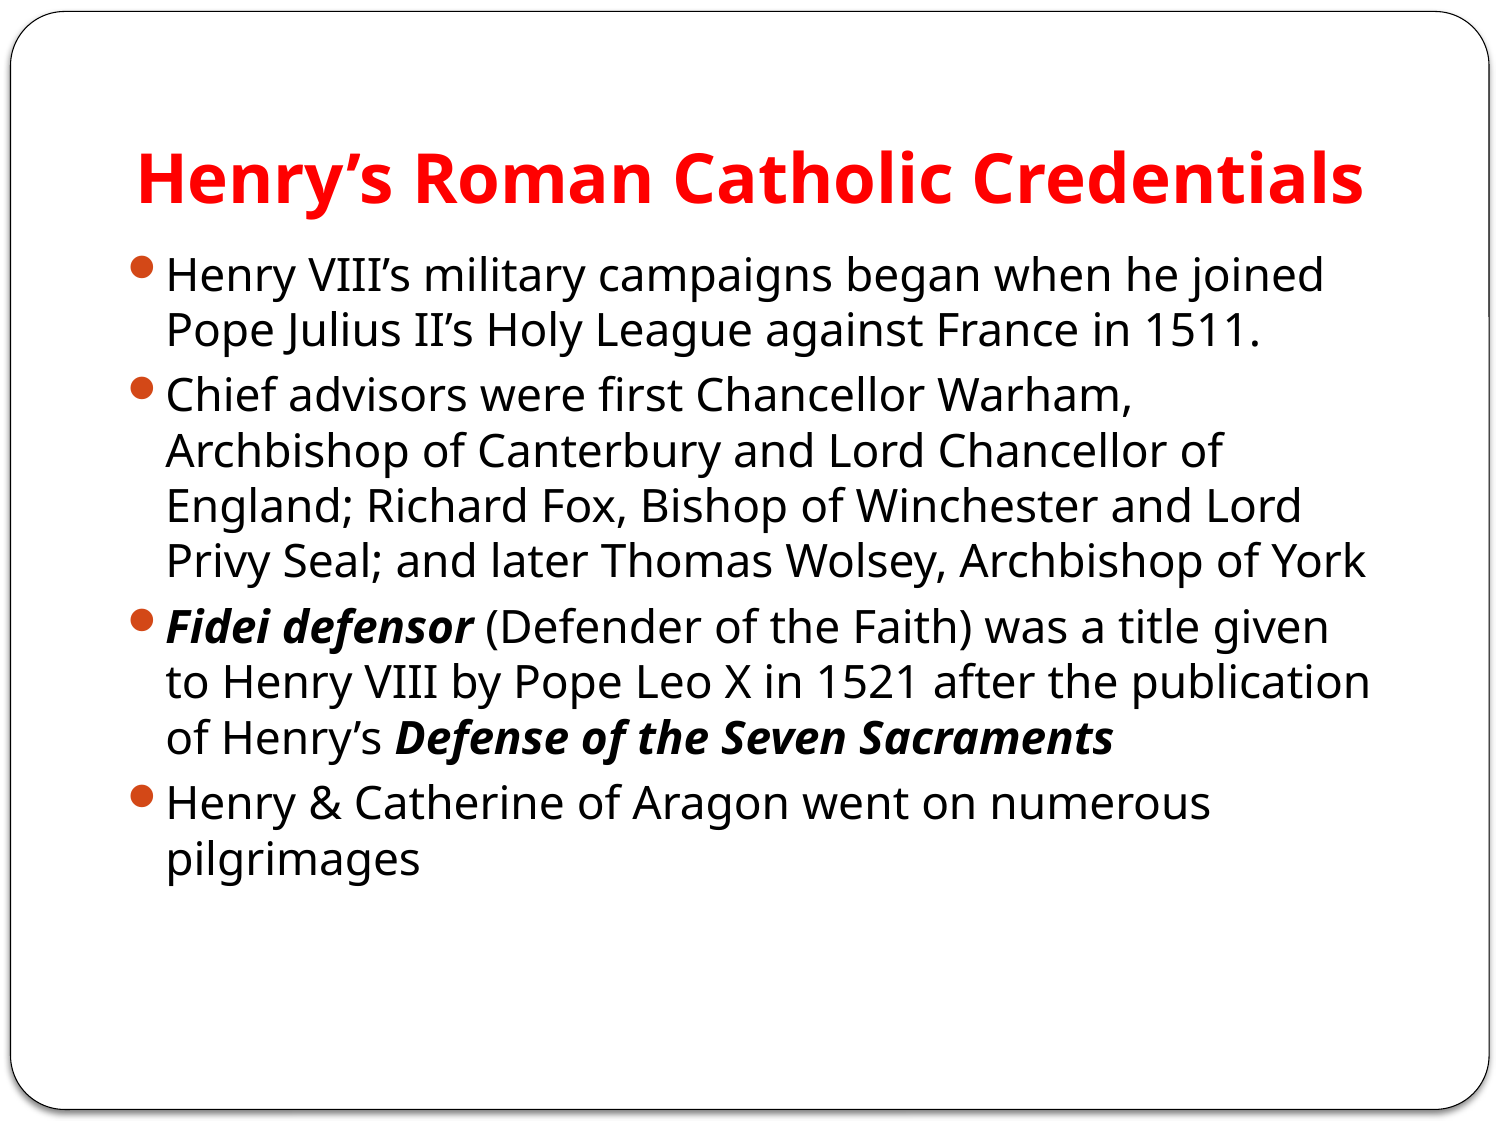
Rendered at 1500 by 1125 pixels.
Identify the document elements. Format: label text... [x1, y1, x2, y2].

list Henry VIII’s military campaigns began when he joined Pope Julius II’s Holy League against France in 1511. Chief advisors were first Chancellor Warham, Archbishop of Canterbury and Lord Chancellor of England; Richard Fox, Bishop of Winchester and Lord Privy Seal; and later Thomas Wolsey, Archbishop of York Fidei defensor (Defender of the Faith) was a title given to Henry VIII by Pope Leo X in 1521 after the publication of Henry’s Defense of the Seven Sacraments Henry & Catherine of Aragon went on numerous pilgrimages [112, 237, 1388, 988]
title Henry’s Roman Catholic Credentials [112, 45, 1388, 233]
